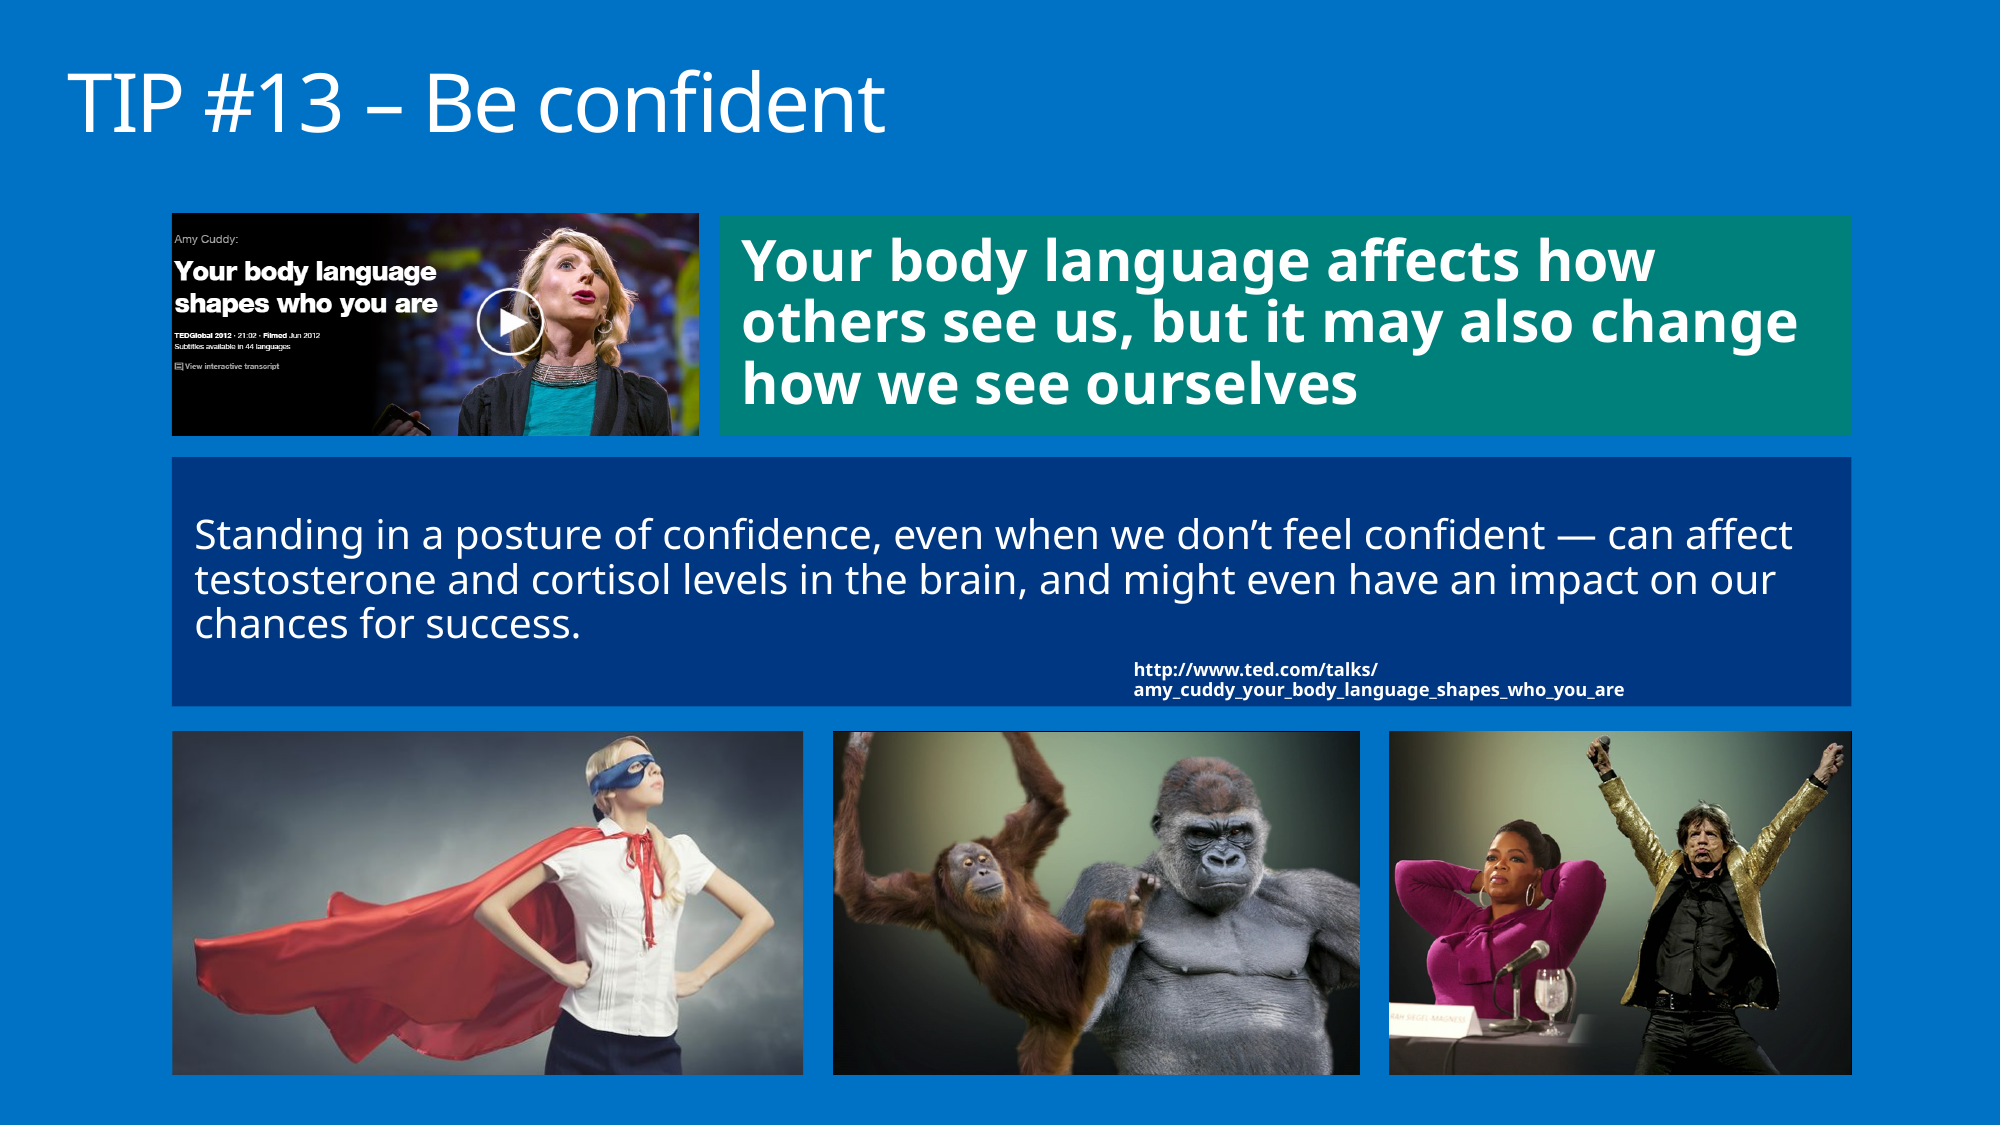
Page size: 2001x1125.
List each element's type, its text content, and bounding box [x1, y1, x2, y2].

text_box http://www.ted.com/talks/amy_cuddy_your_body_language_shapes_who_you_are [1104, 640, 1892, 720]
picture [832, 731, 1360, 1076]
text_box [718, 214, 1852, 436]
text_box TIP #13 – Be confident [44, 47, 1957, 196]
picture [171, 213, 700, 436]
text_box Your body language affects how others see us, but it may also change how we see ourselves [719, 214, 1838, 434]
text_box Standing in a posture of confidence, even when we don’t feel confident — can affect testosterone and cortisol levels in the brain, and might even have an impact on our chances for success. [171, 455, 1852, 707]
picture [1389, 731, 1852, 1076]
picture [172, 731, 804, 1076]
